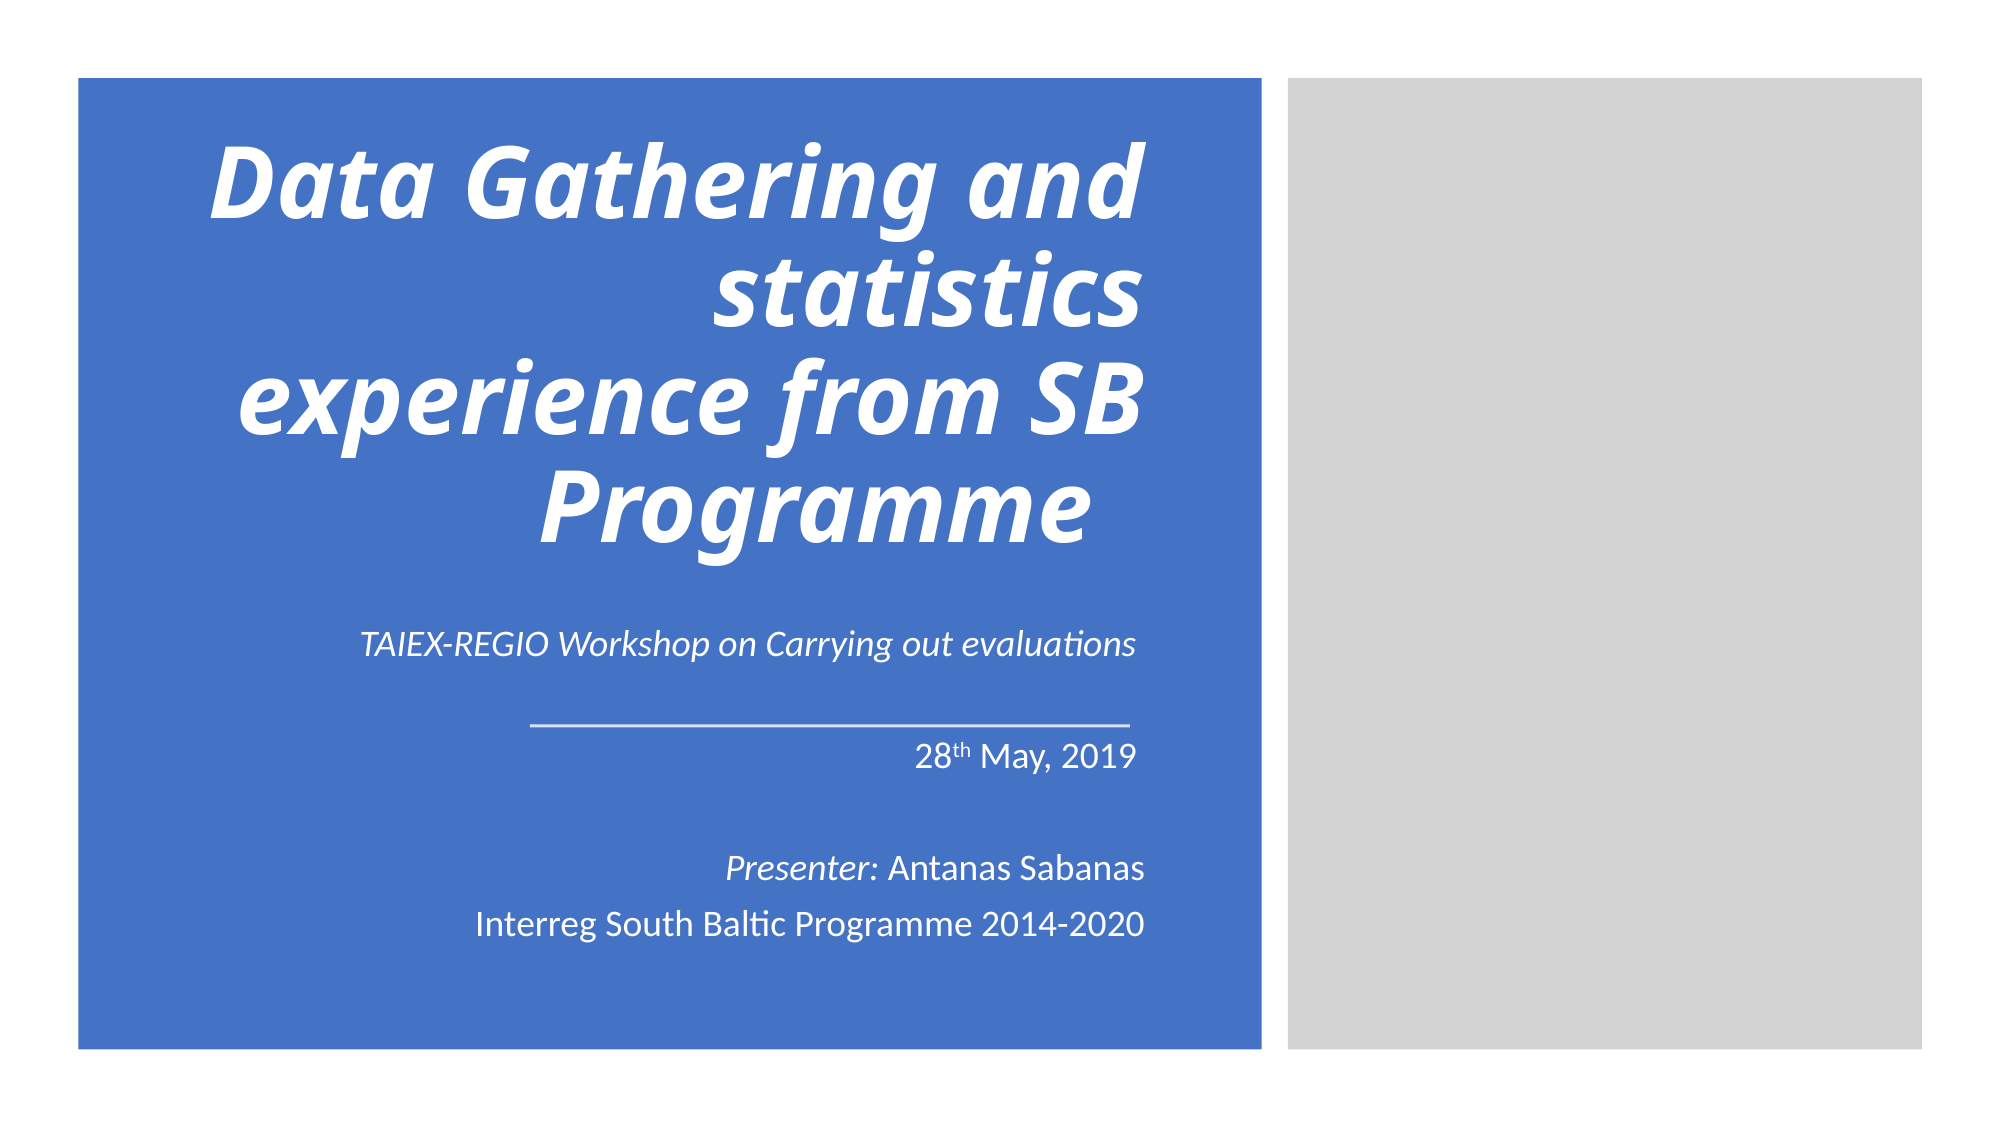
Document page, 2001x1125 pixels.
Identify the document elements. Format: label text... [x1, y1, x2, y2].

text_box [78, 78, 1262, 1050]
title Data Gathering and statistics experience from SB Programme [183, 208, 1161, 616]
subtitle TAIEX-REGIO Workshop on Carrying out evaluations 28th May, 2019 Presenter: Antanas Sabanas Interreg South Baltic Programme 2014-2020 [183, 616, 1161, 956]
text_box [1287, 77, 1923, 1050]
